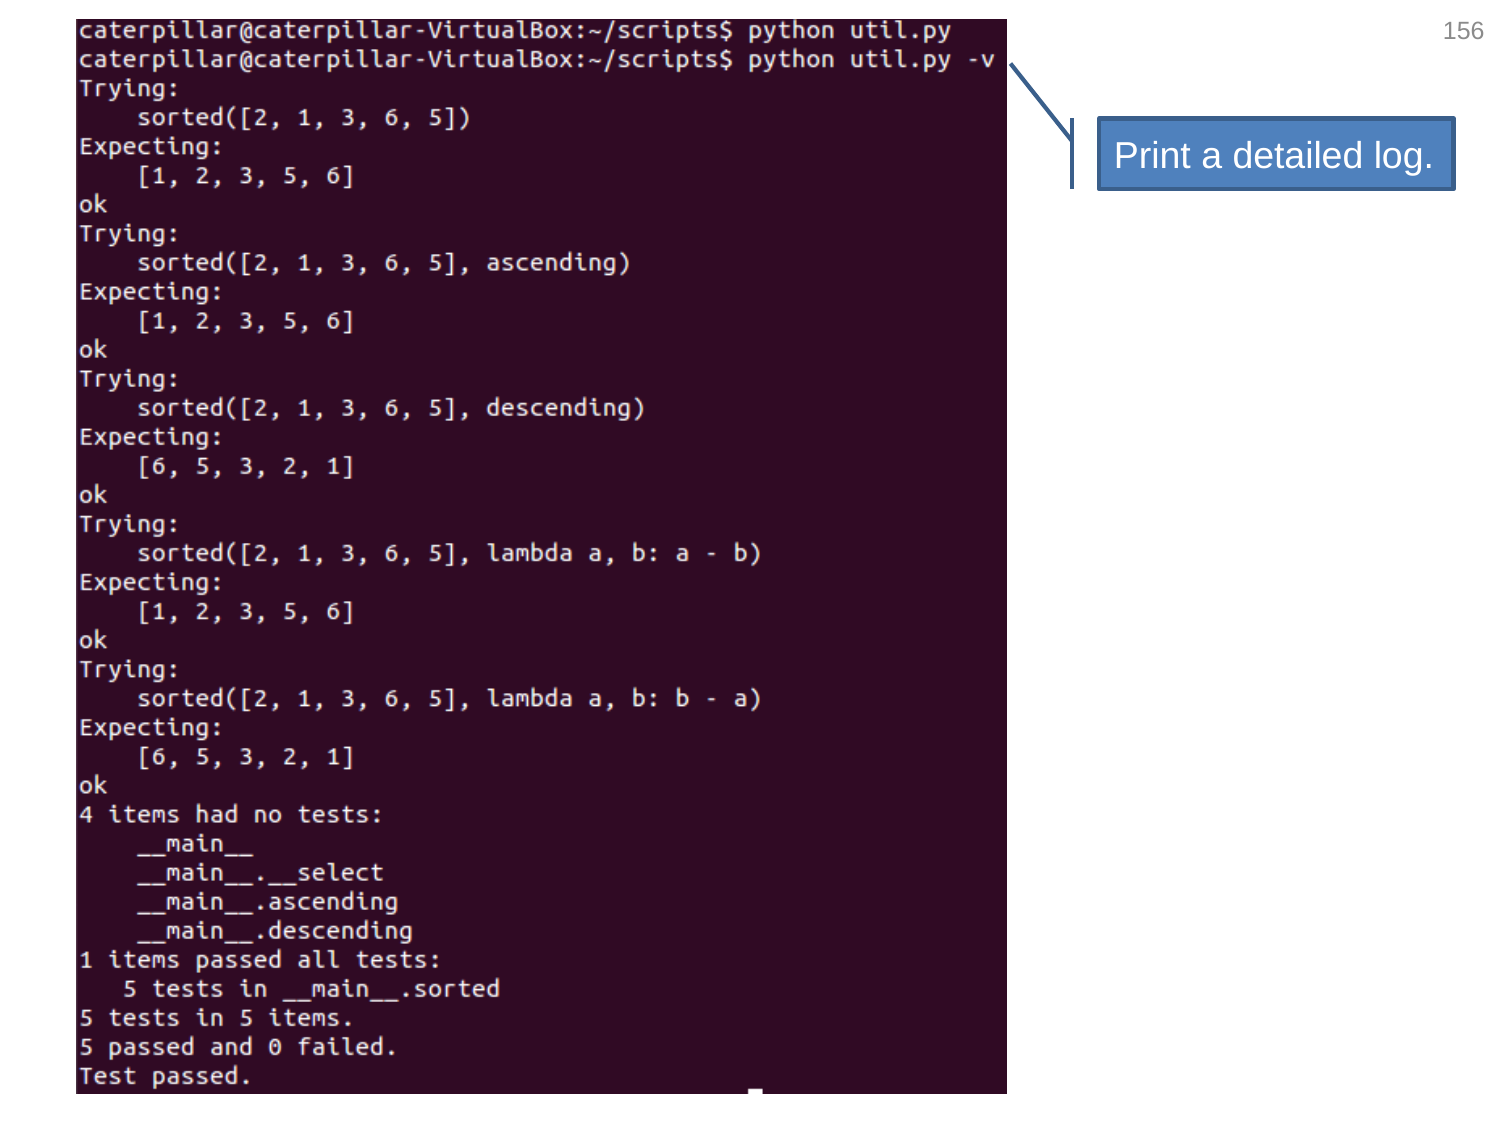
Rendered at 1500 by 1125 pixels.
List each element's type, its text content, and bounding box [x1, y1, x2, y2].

slide_number 156 [1149, 0, 1500, 60]
text_box Print a detailed log. [1097, 116, 1456, 191]
text_box Print a detailed log. [1010, 62, 1074, 189]
picture [76, 18, 1007, 1095]
